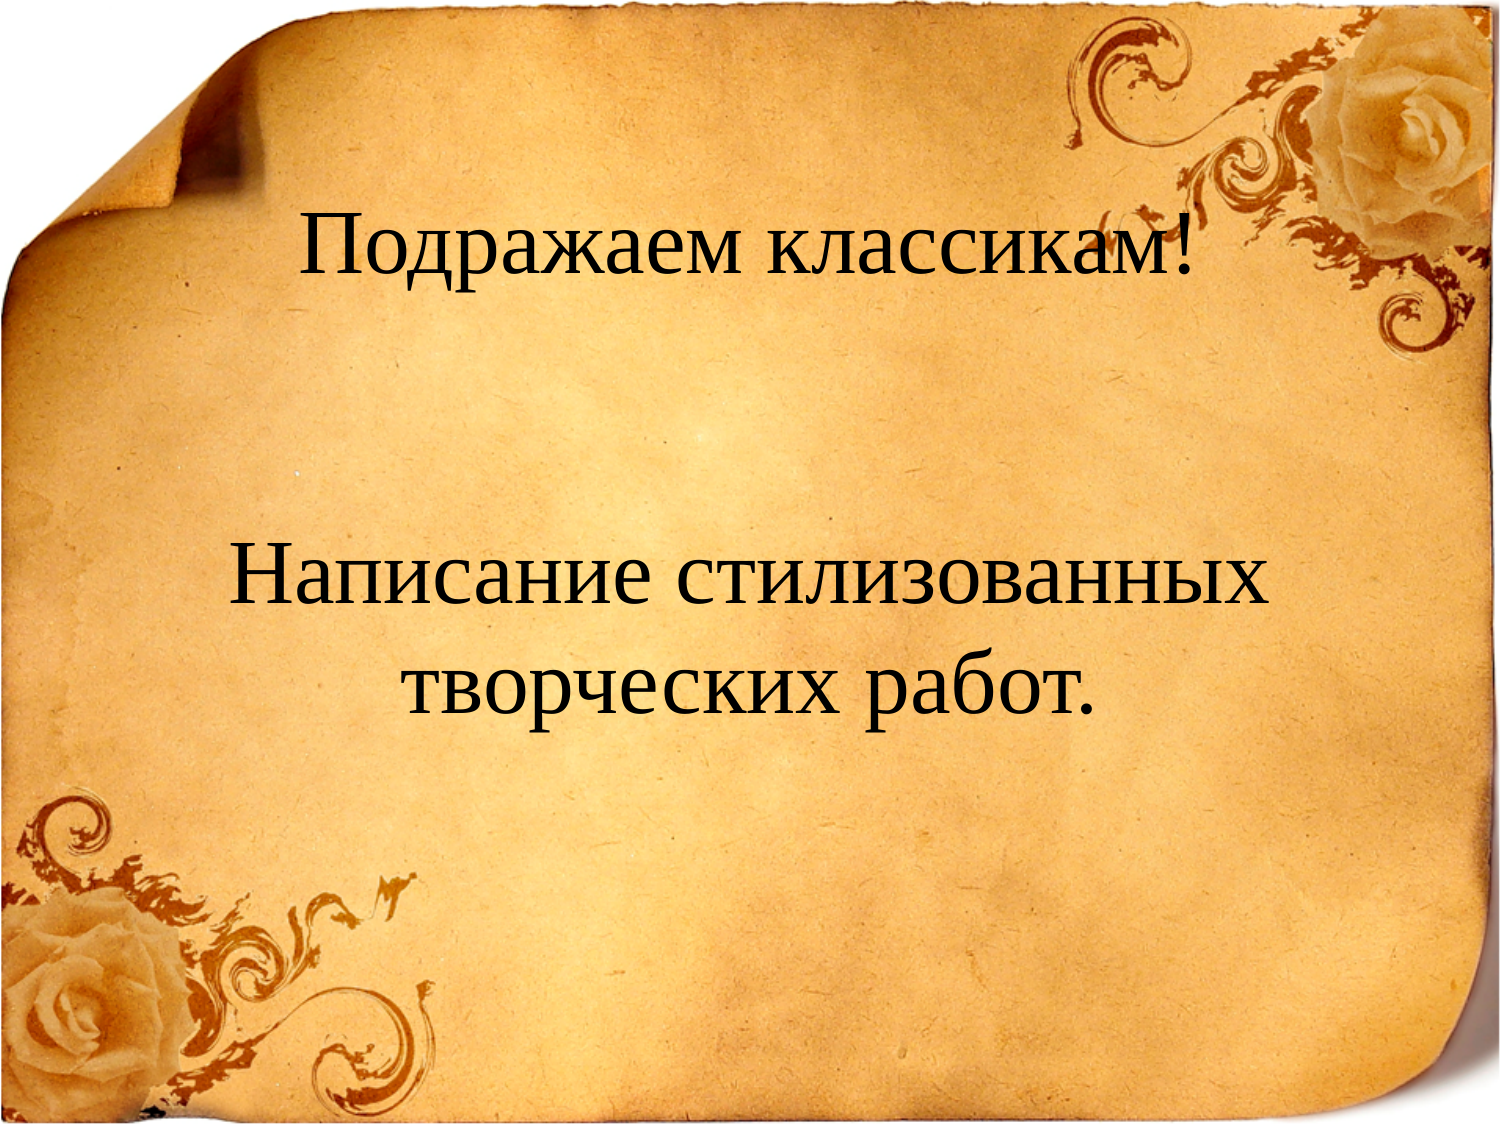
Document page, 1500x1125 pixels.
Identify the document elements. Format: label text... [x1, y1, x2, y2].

picture [0, 740, 1500, 1125]
text_box Подражаем классикам! Написание стилизованных творческих работ. [0, 174, 1500, 740]
picture [0, 0, 1500, 174]
